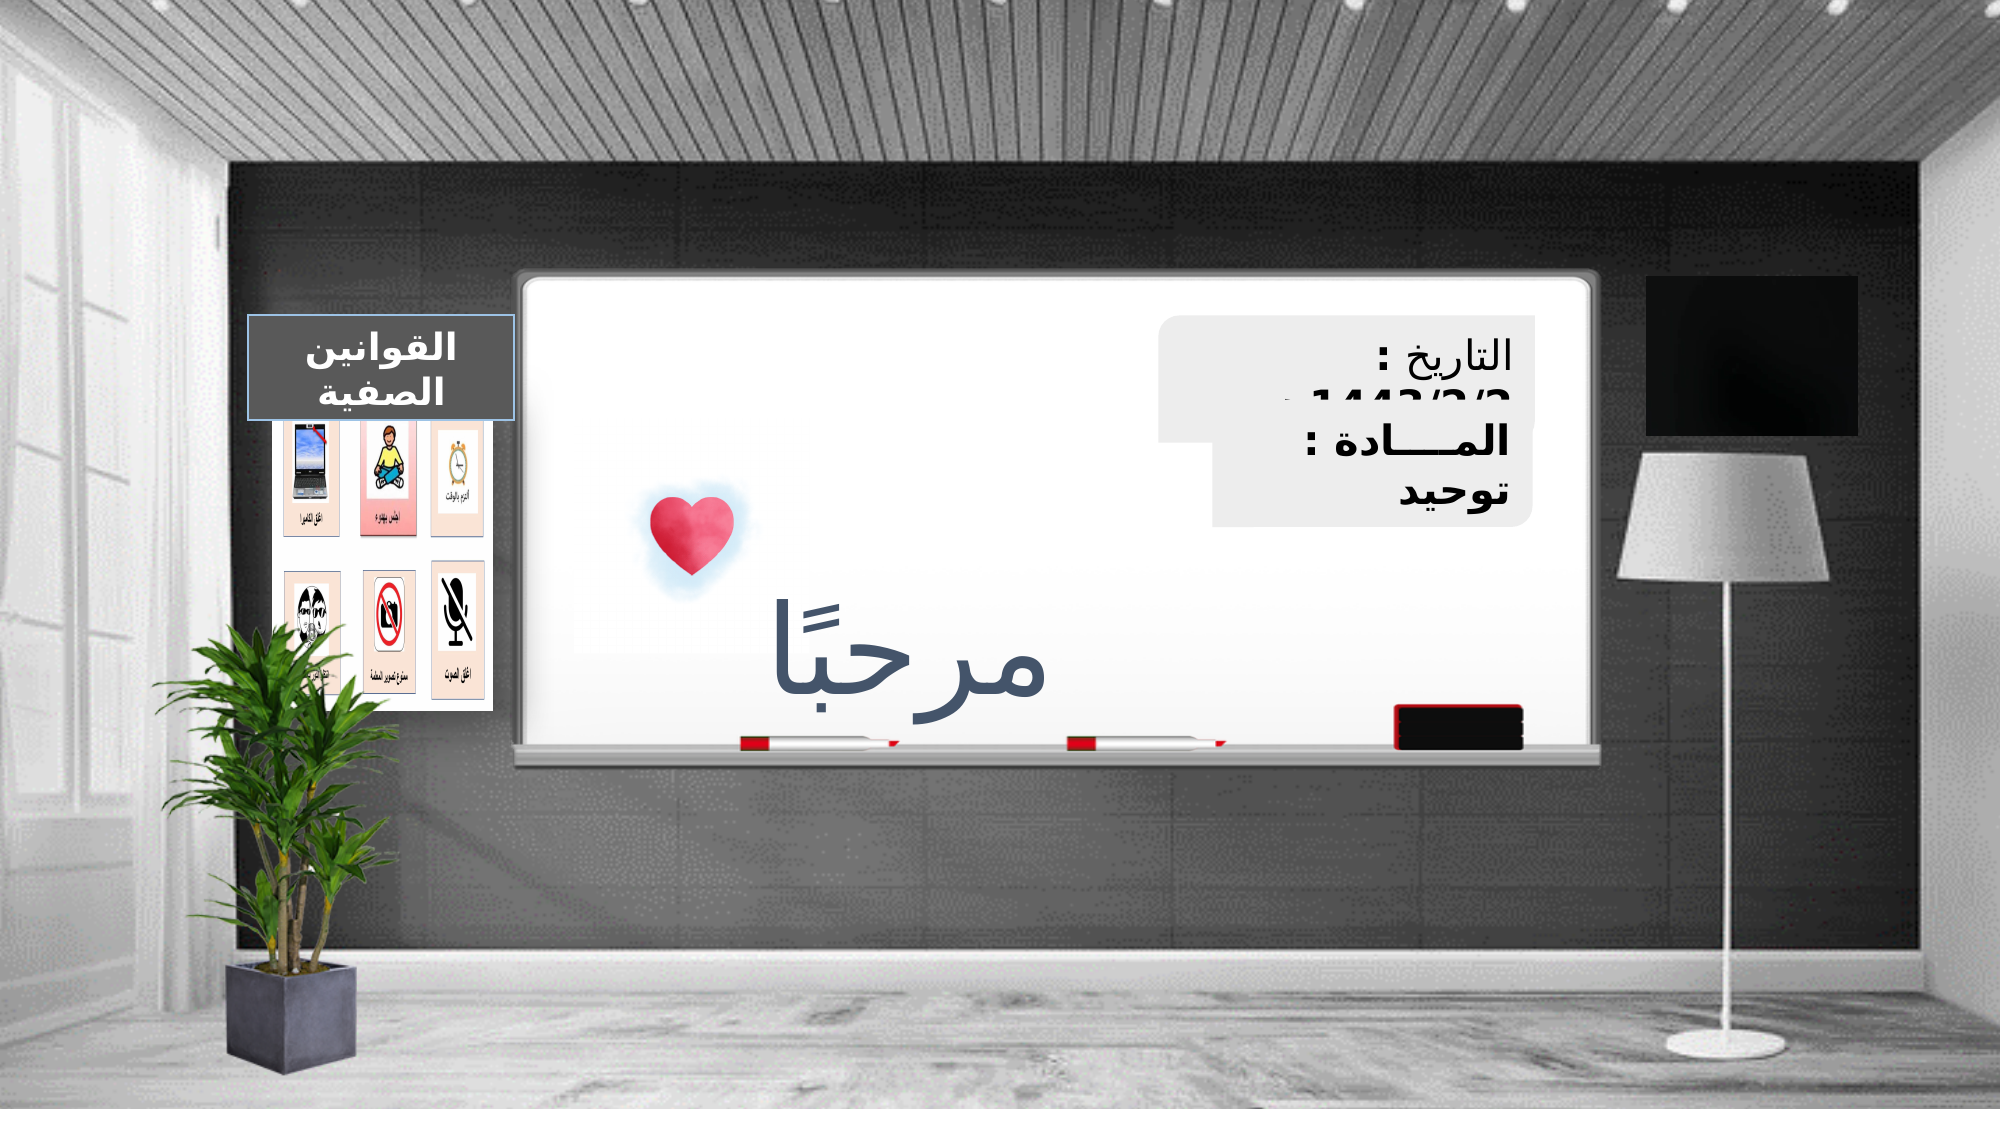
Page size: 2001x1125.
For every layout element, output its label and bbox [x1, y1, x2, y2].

text_box [1645, 275, 1859, 437]
picture [0, 0, 2000, 1109]
